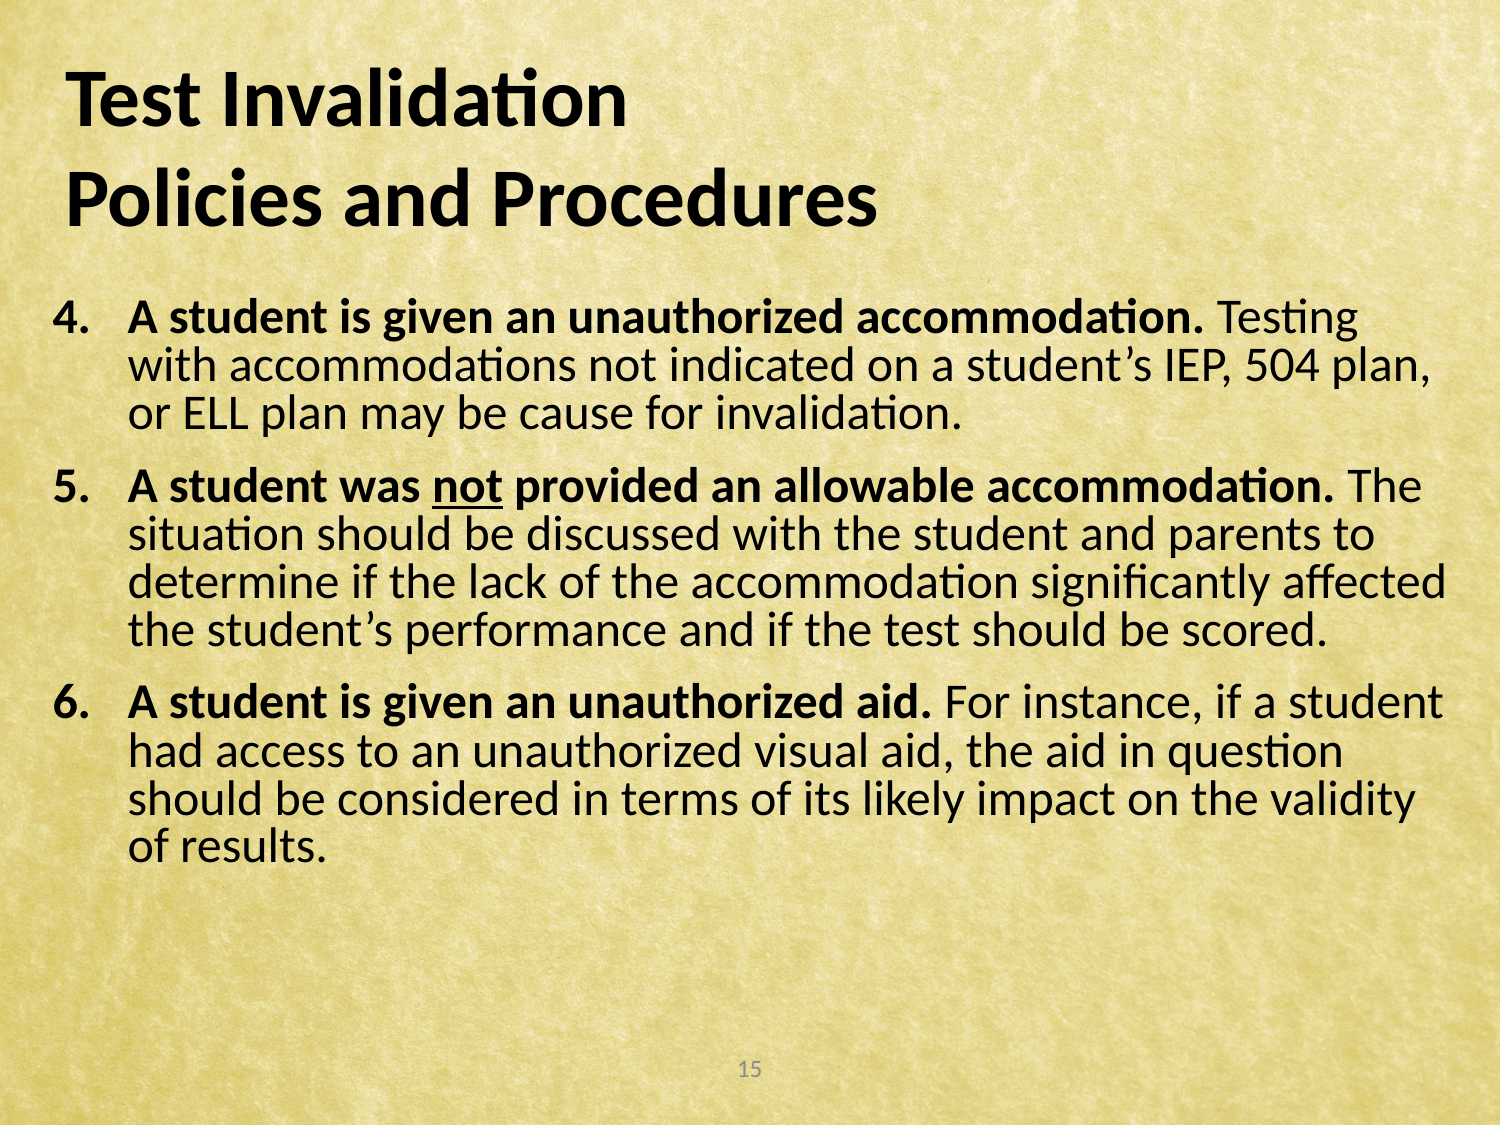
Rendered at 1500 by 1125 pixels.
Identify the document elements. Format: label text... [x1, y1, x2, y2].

slide_number 15 [512, 1037, 988, 1098]
text_box Test Invalidation Policies and Procedures [50, 62, 925, 224]
picture [0, 0, 1500, 1125]
list A student is given an unauthorized accommodation. Testing with accommodations not indicated on a student’s IEP, 504 plan, or ELL plan may be cause for invalidation. A student was not provided an allowable accommodation. The situation should be discussed with the student and parents to determine if the lack of the accommodation significantly affected the student’s performance and if the test should be scored. A student is given an unauthorized aid. For instance, if a student had access to an unauthorized visual aid, the aid in question should be considered in terms of its likely impact on the validity of results. [37, 287, 1471, 1063]
